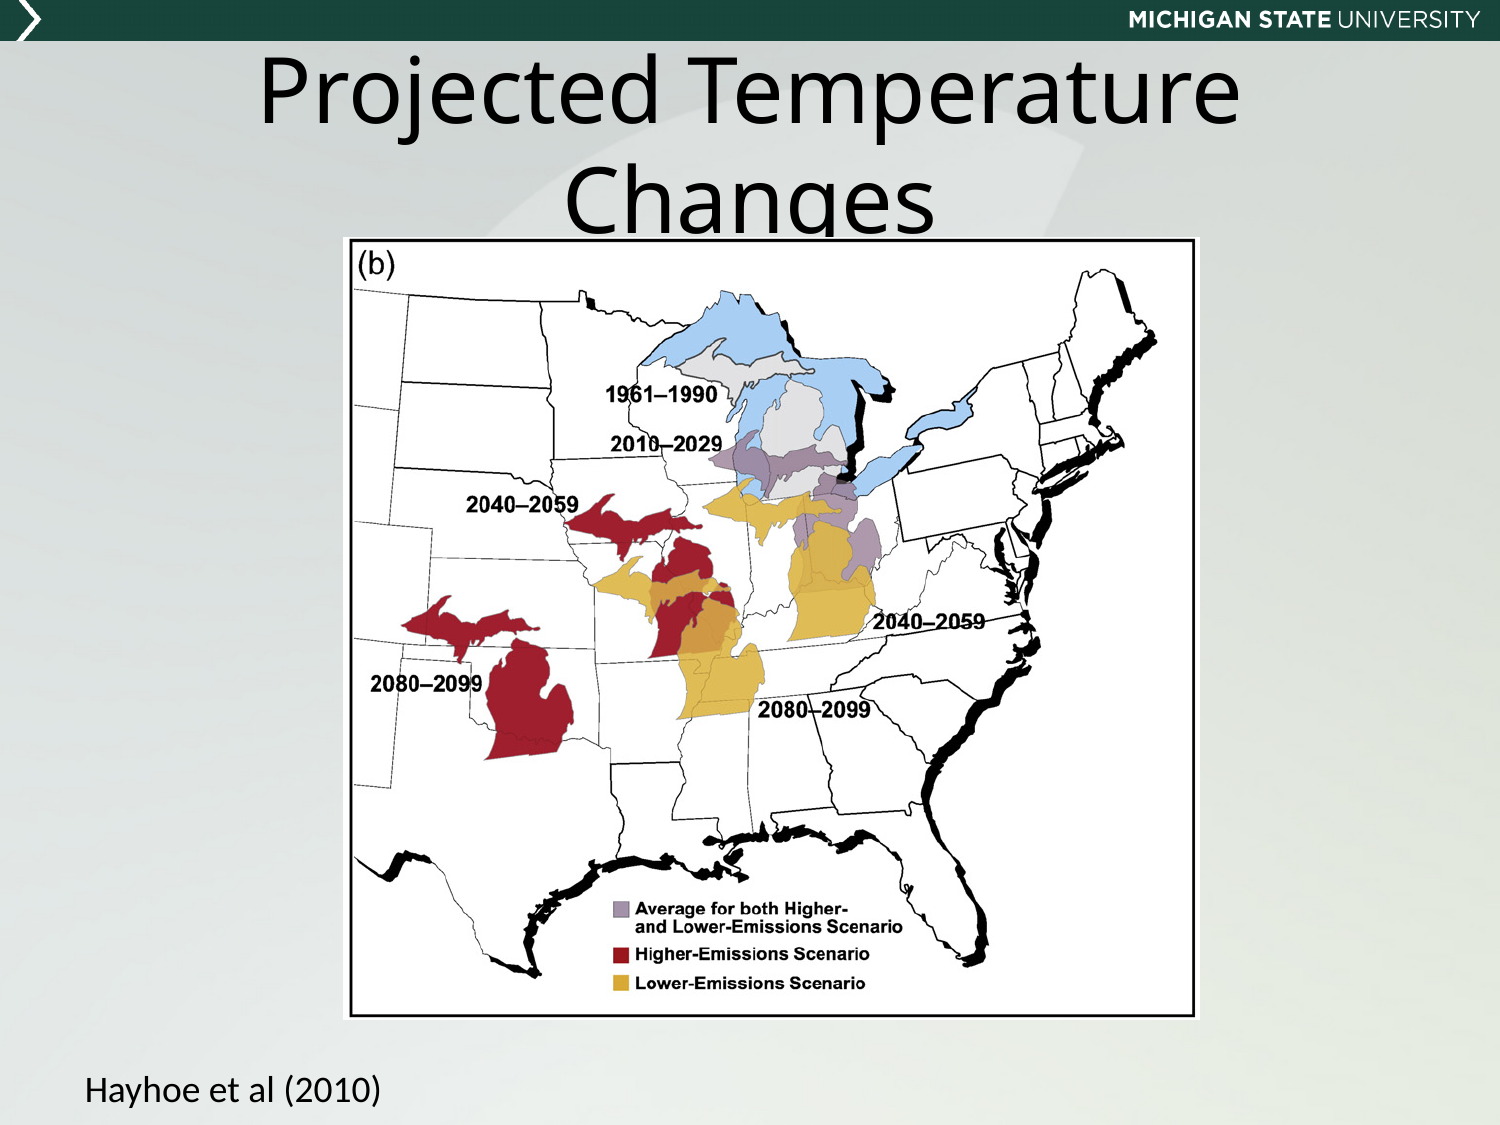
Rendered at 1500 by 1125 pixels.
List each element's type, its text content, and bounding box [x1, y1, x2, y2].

text_box Hayhoe et al (2010) [70, 1057, 480, 1118]
title Projected Temperature Changes [112, 24, 1388, 213]
picture [0, 0, 1500, 1125]
